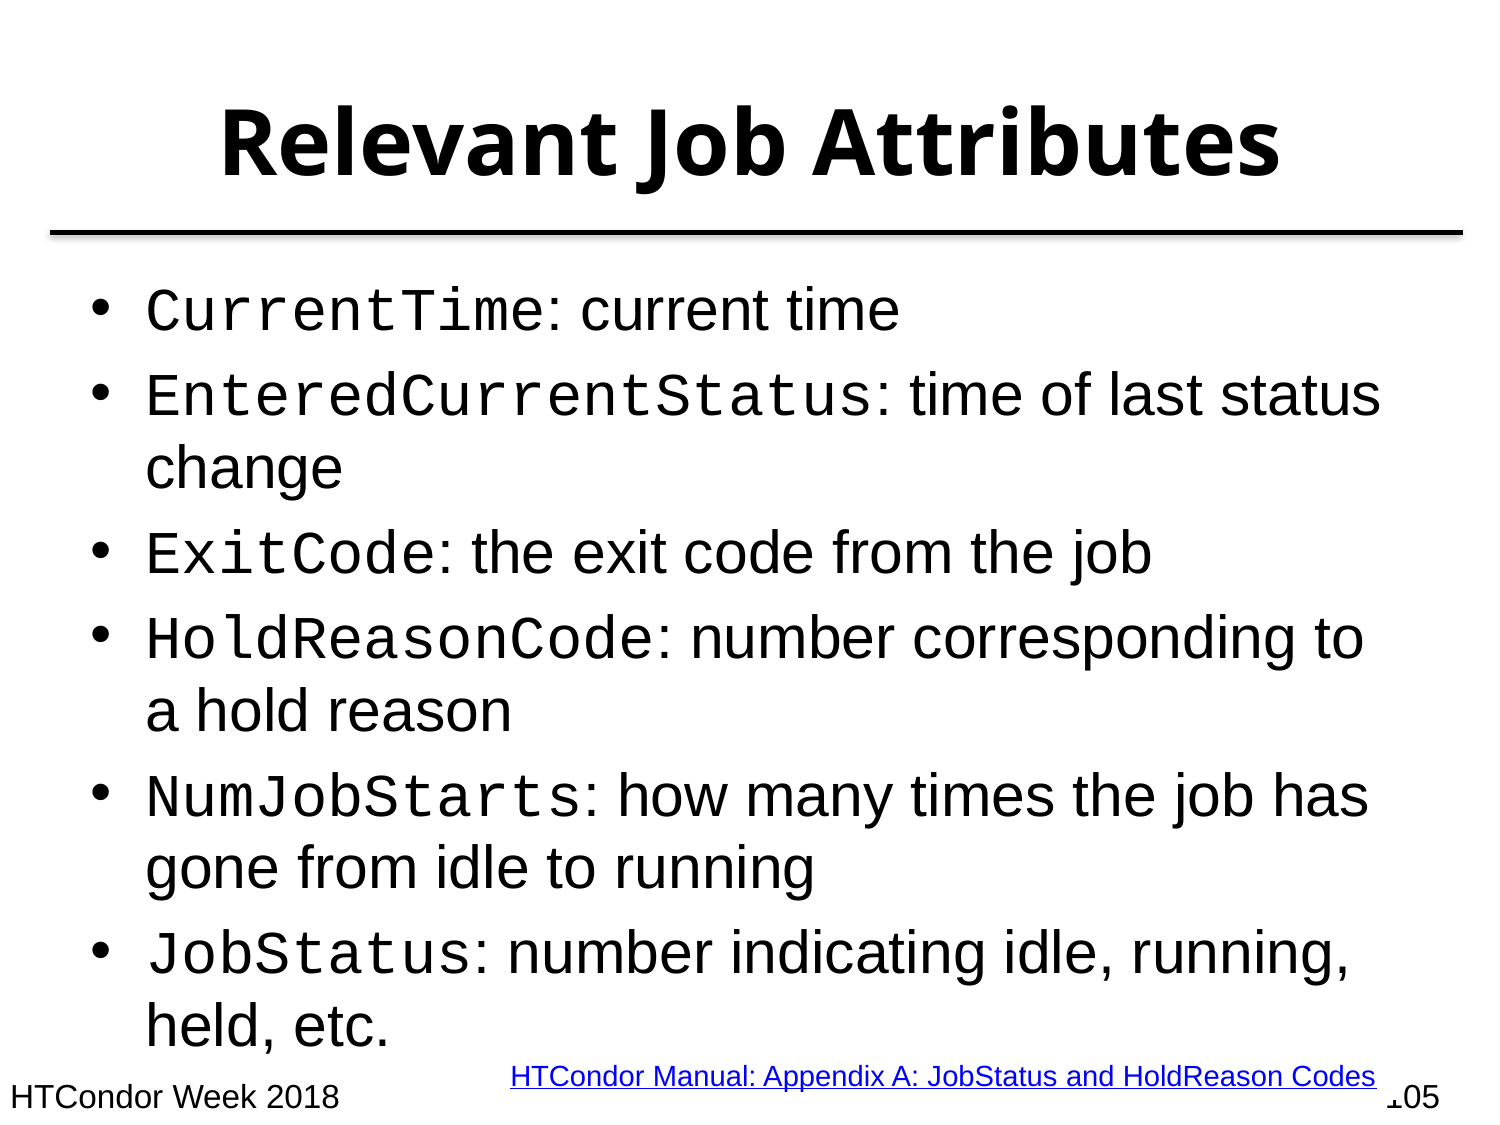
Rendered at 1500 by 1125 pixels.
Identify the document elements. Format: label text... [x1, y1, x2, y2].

list CurrentTime: current time EnteredCurrentStatus: time of last status change ExitCode: the exit code from the job HoldReasonCode: number corresponding to a hold reason NumJobStarts: how many times the job has gone from idle to running JobStatus: number indicating idle, running, held, etc. [75, 262, 1425, 1074]
text_box HTCondor Manual: Appendix A: JobStatus and HoldReason Codes [495, 1049, 1397, 1100]
title Relevant Job Attributes [75, 45, 1425, 233]
